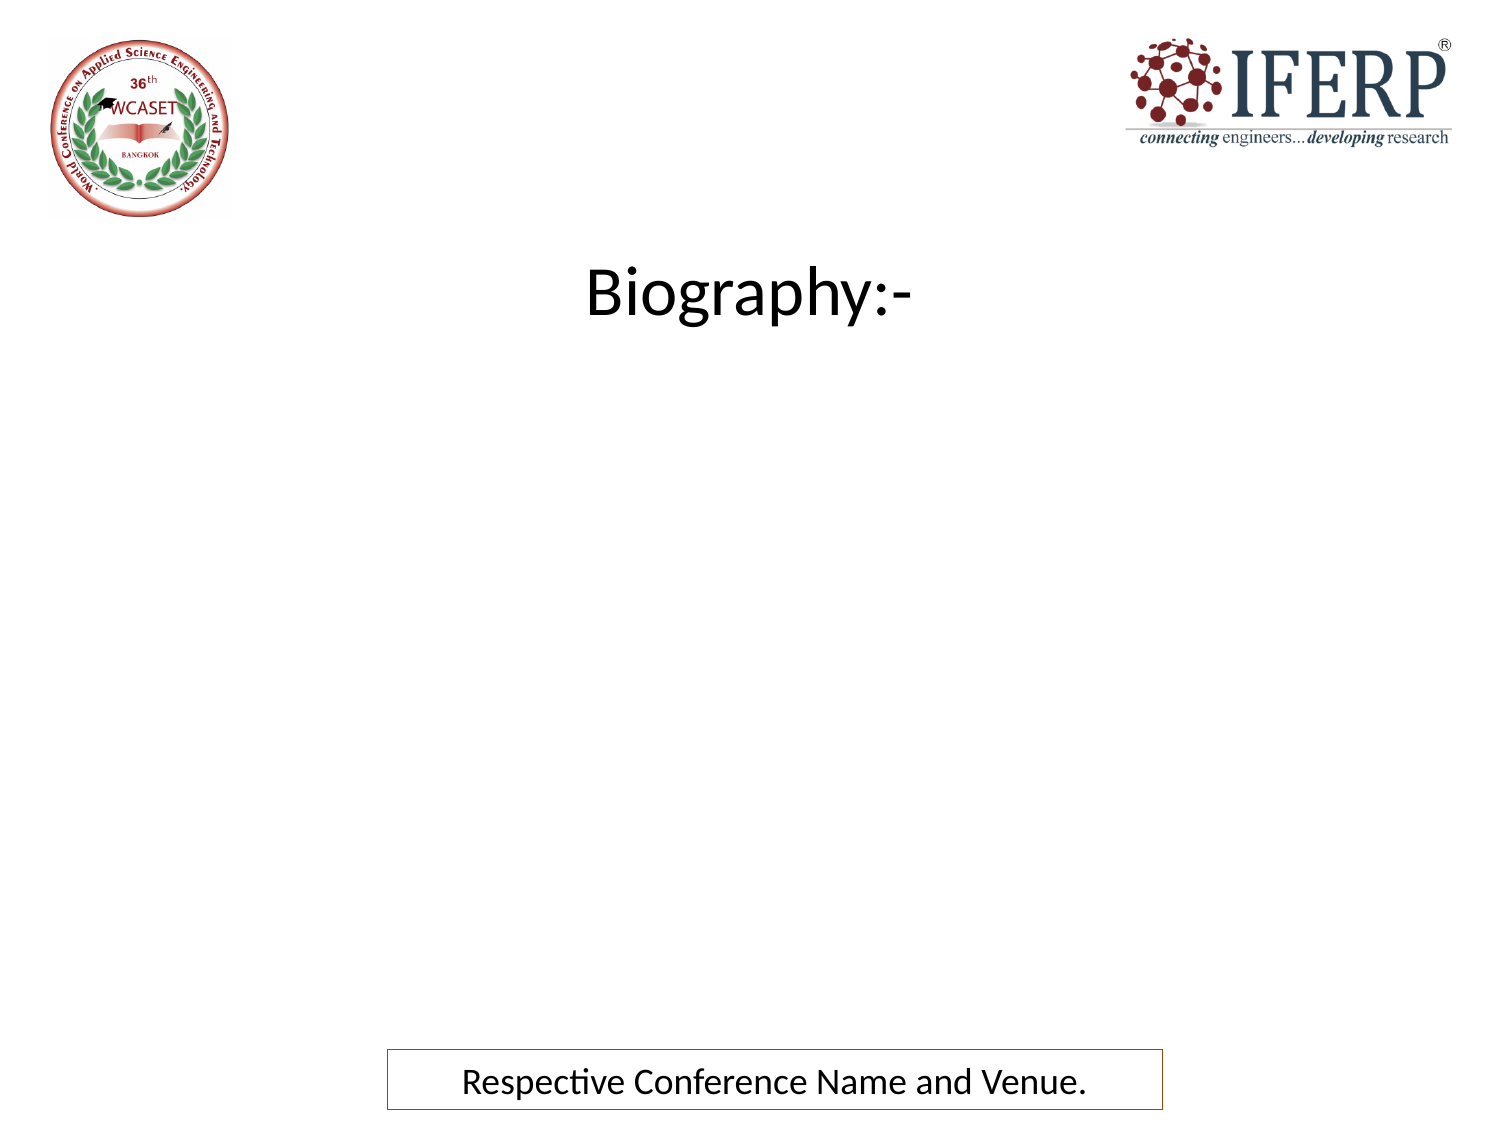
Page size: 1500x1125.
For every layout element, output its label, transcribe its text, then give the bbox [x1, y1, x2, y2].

title Biography:- [75, 237, 1425, 338]
picture [47, 37, 231, 220]
text_box Respective Conference Name and Venue. [387, 1049, 1163, 1110]
picture [1114, 23, 1463, 151]
